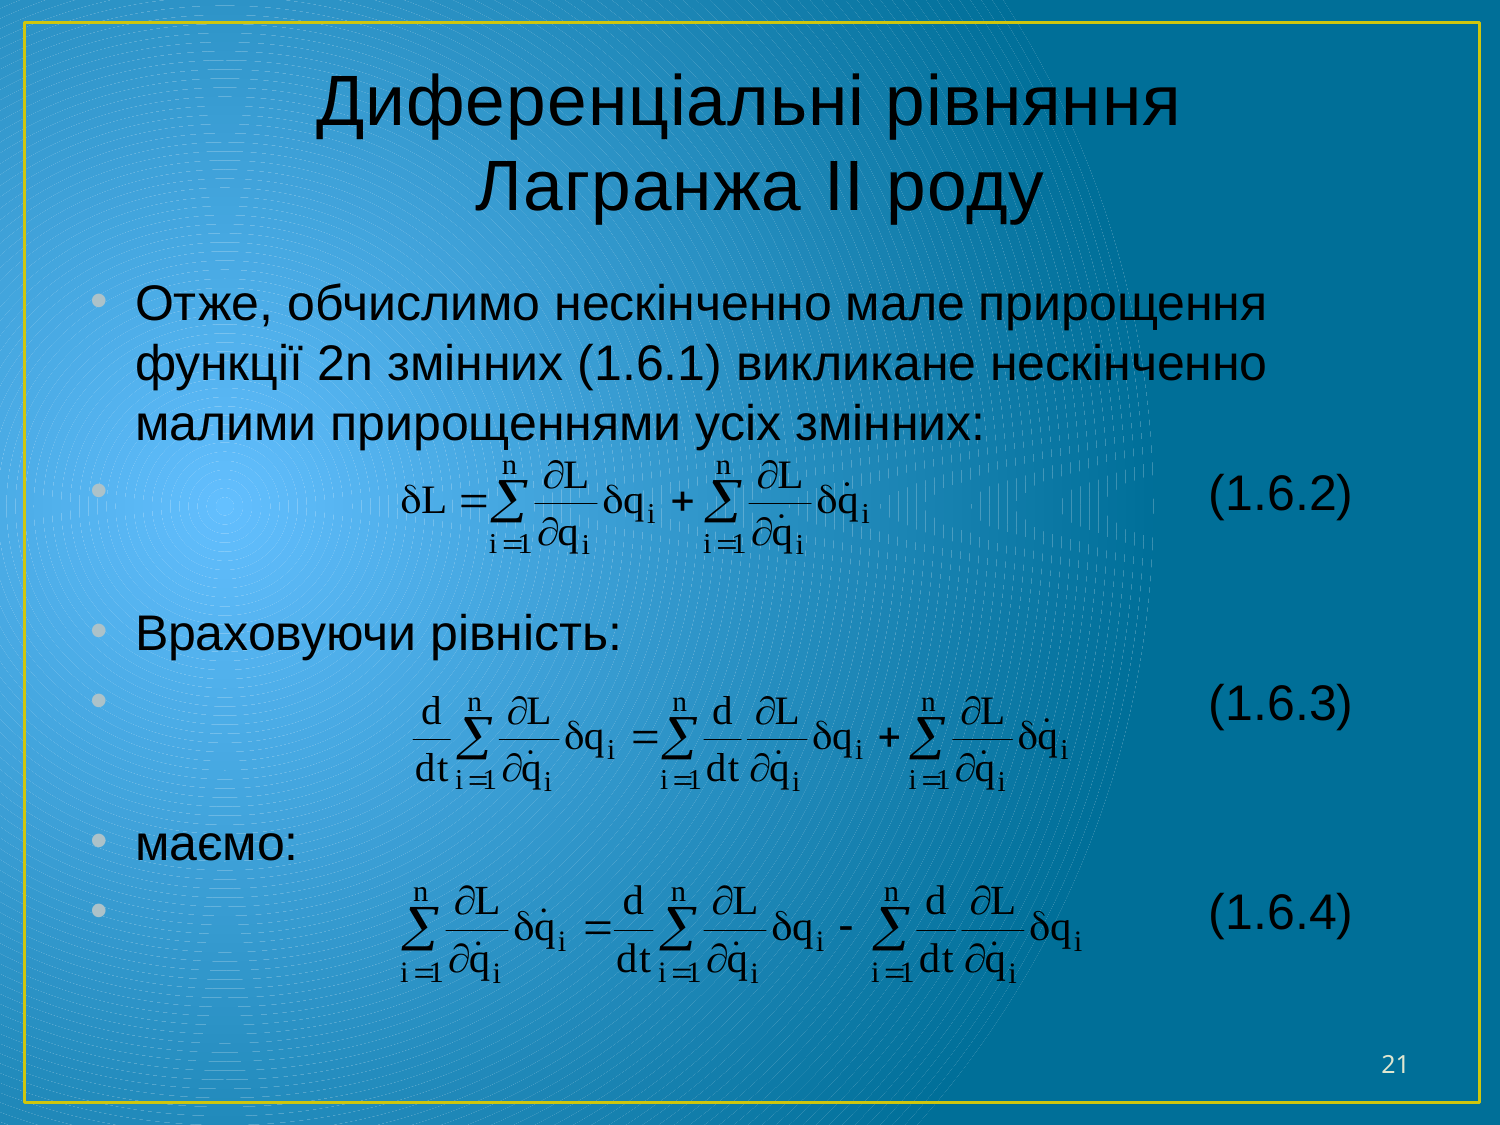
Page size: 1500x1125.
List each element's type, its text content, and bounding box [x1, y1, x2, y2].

slide_number 21 [1074, 1035, 1425, 1096]
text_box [407, 680, 1081, 799]
list Отже, обчислимо нескінченно мале прирощення функції 2n змінних (1.6.1) викликане нескінченно малими прирощеннями усіх змінних: (1.6.2) Враховуючи рівність: (1.6.3) маємо: (1.6.4) [75, 262, 1425, 1005]
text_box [395, 869, 1093, 992]
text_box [395, 444, 881, 563]
title Диференціальні рівняння Лагранжа II роду [75, 45, 1425, 233]
